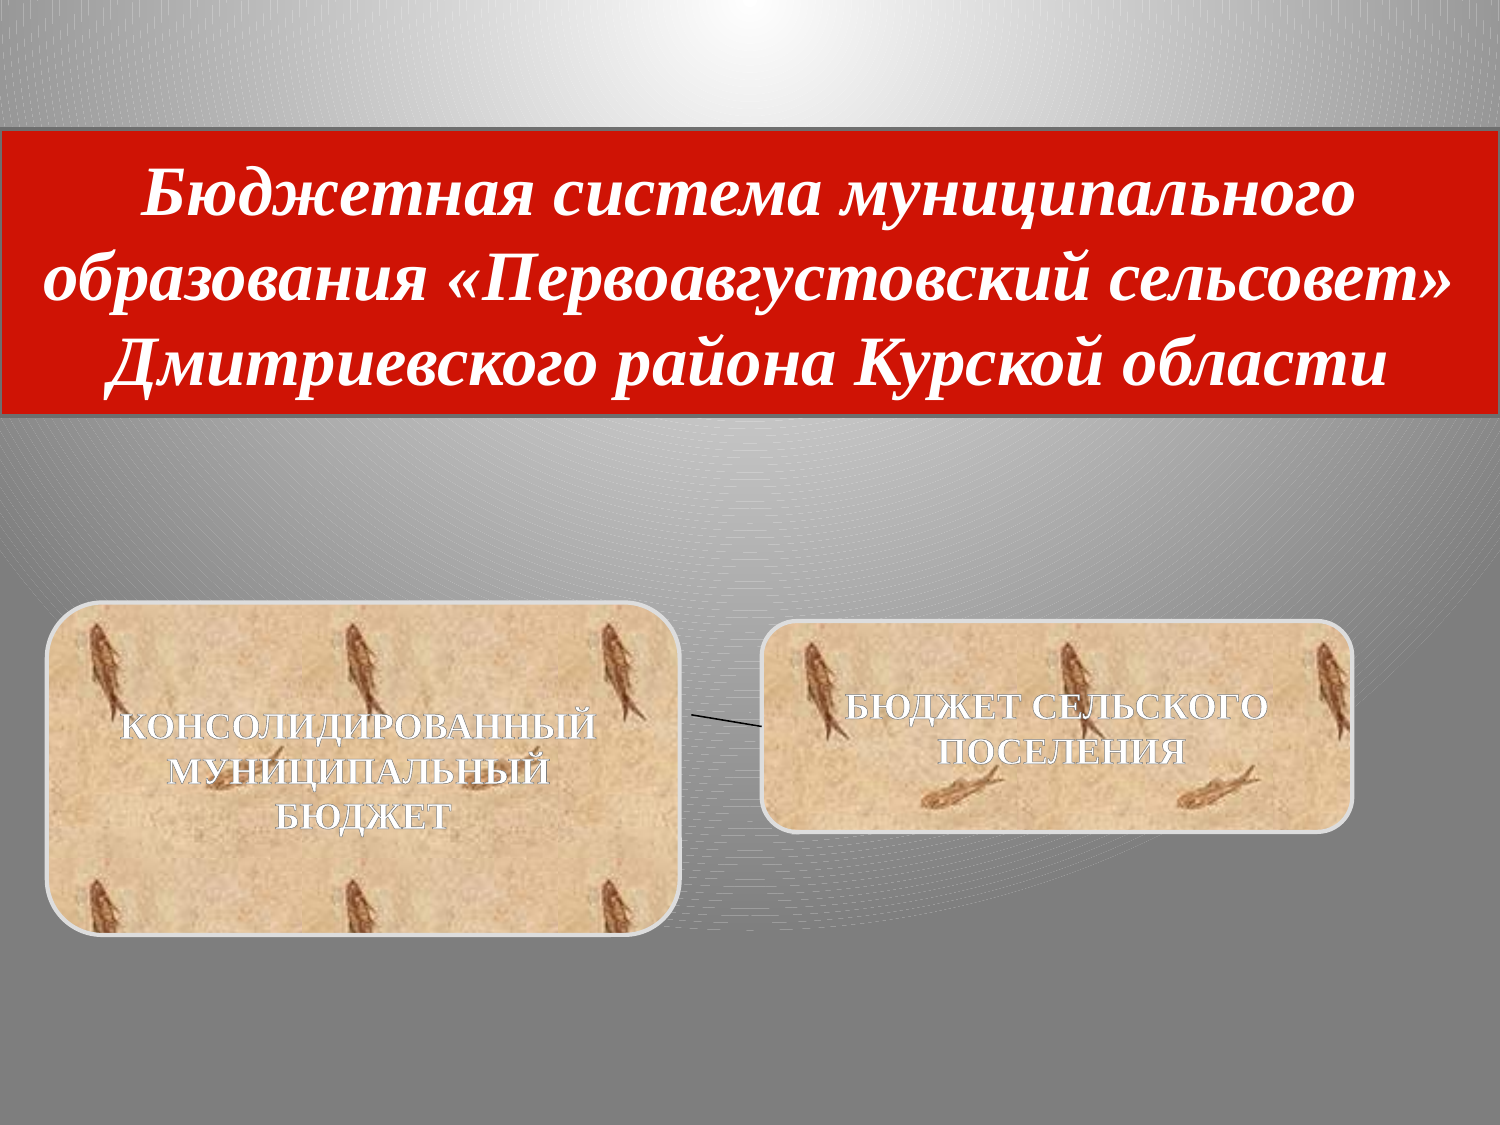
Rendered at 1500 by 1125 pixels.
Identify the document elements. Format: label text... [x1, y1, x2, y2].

text_box КОНСОЛИДИРОВАННЫЙ МУНИЦИПАЛЬНЫЙ БЮДЖЕТ [44, 600, 682, 938]
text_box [691, 714, 762, 727]
text_box БЮДЖЕТ СЕЛЬСКОГО ПОСЕЛЕНИЯ [759, 618, 1355, 835]
text_box Бюджетная система муниципального образования «Первоавгустовский сельсовет» Дмитриевского района Курской области [0, 127, 1500, 418]
